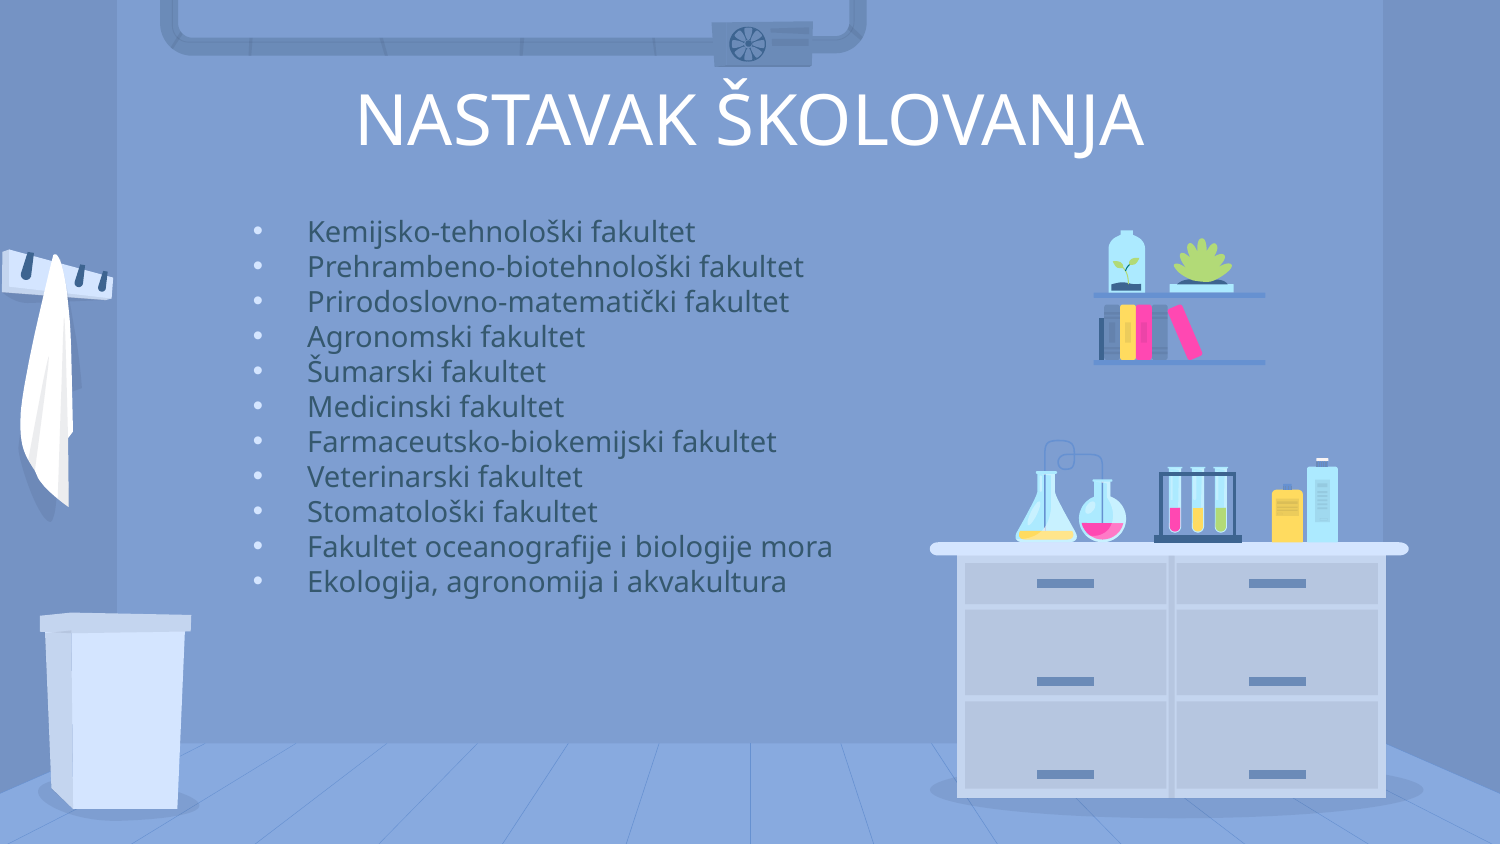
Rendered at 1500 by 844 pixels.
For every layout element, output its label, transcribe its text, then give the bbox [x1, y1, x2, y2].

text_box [929, 439, 1424, 819]
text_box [37, 612, 200, 822]
title NASTAVAK ŠKOLOVANJA [118, 60, 1382, 150]
list Kemijsko-tehnološki fakultet Prehrambeno-biotehnološki fakultet Prirodoslovno-matematički fakultet Agronomski fakultet Šumarski fakultet Medicinski fakultet Farmaceutsko-biokemijski fakultet Veterinarski fakultet Stomatološki fakultet Fakultet oceanografije i biologije mora Ekologija, agronomija i akvakultura [217, 243, 983, 603]
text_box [1093, 230, 1266, 366]
